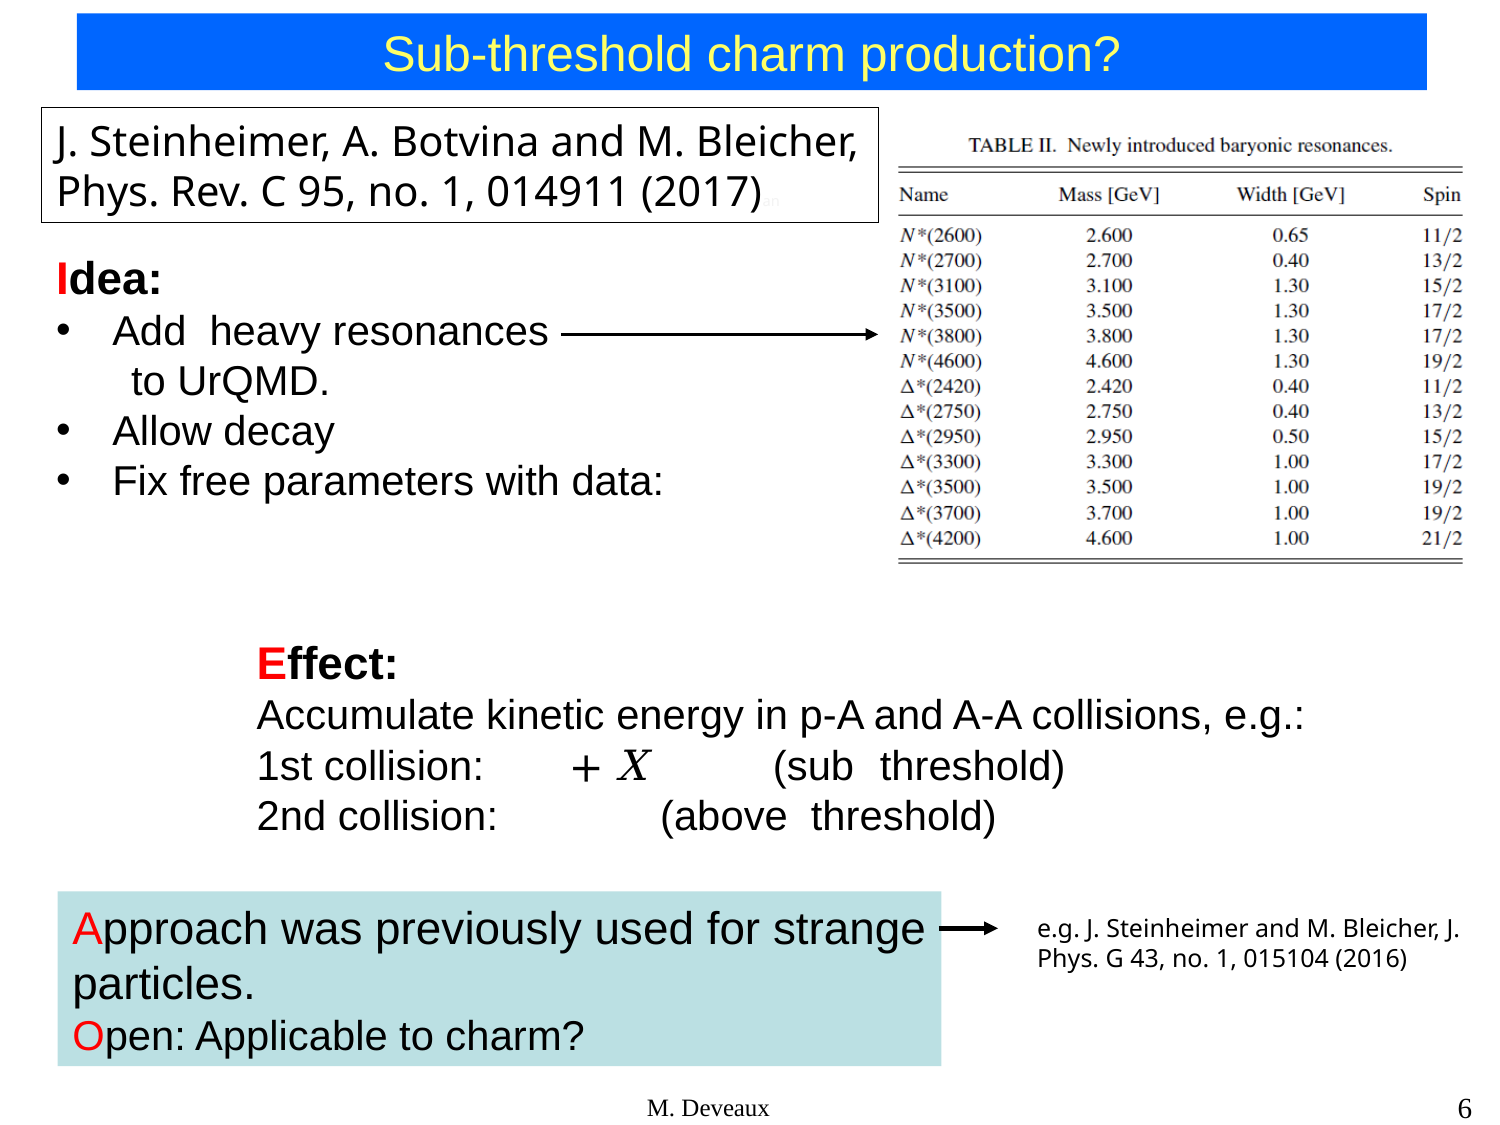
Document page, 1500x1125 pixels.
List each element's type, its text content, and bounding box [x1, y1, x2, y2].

title Sub-threshold charm production? [76, 13, 1427, 91]
text_box J. Steinheimer, A. Botvina and M. Bleicher, Phys. Rev. C 95, no. 1, 014911 (2017)an [41, 107, 879, 223]
text_box e.g. J. Steinheimer and M. Bleicher, J. Phys. G 43, no. 1, 015104 (2016) [1022, 905, 1491, 980]
text_box Approach was previously used for strange particles. Open: Applicable to charm? [57, 891, 942, 1067]
footer M. Deveaux [100, 1084, 1317, 1117]
slide_number 6 [1387, 1082, 1488, 1119]
picture [890, 134, 1470, 572]
